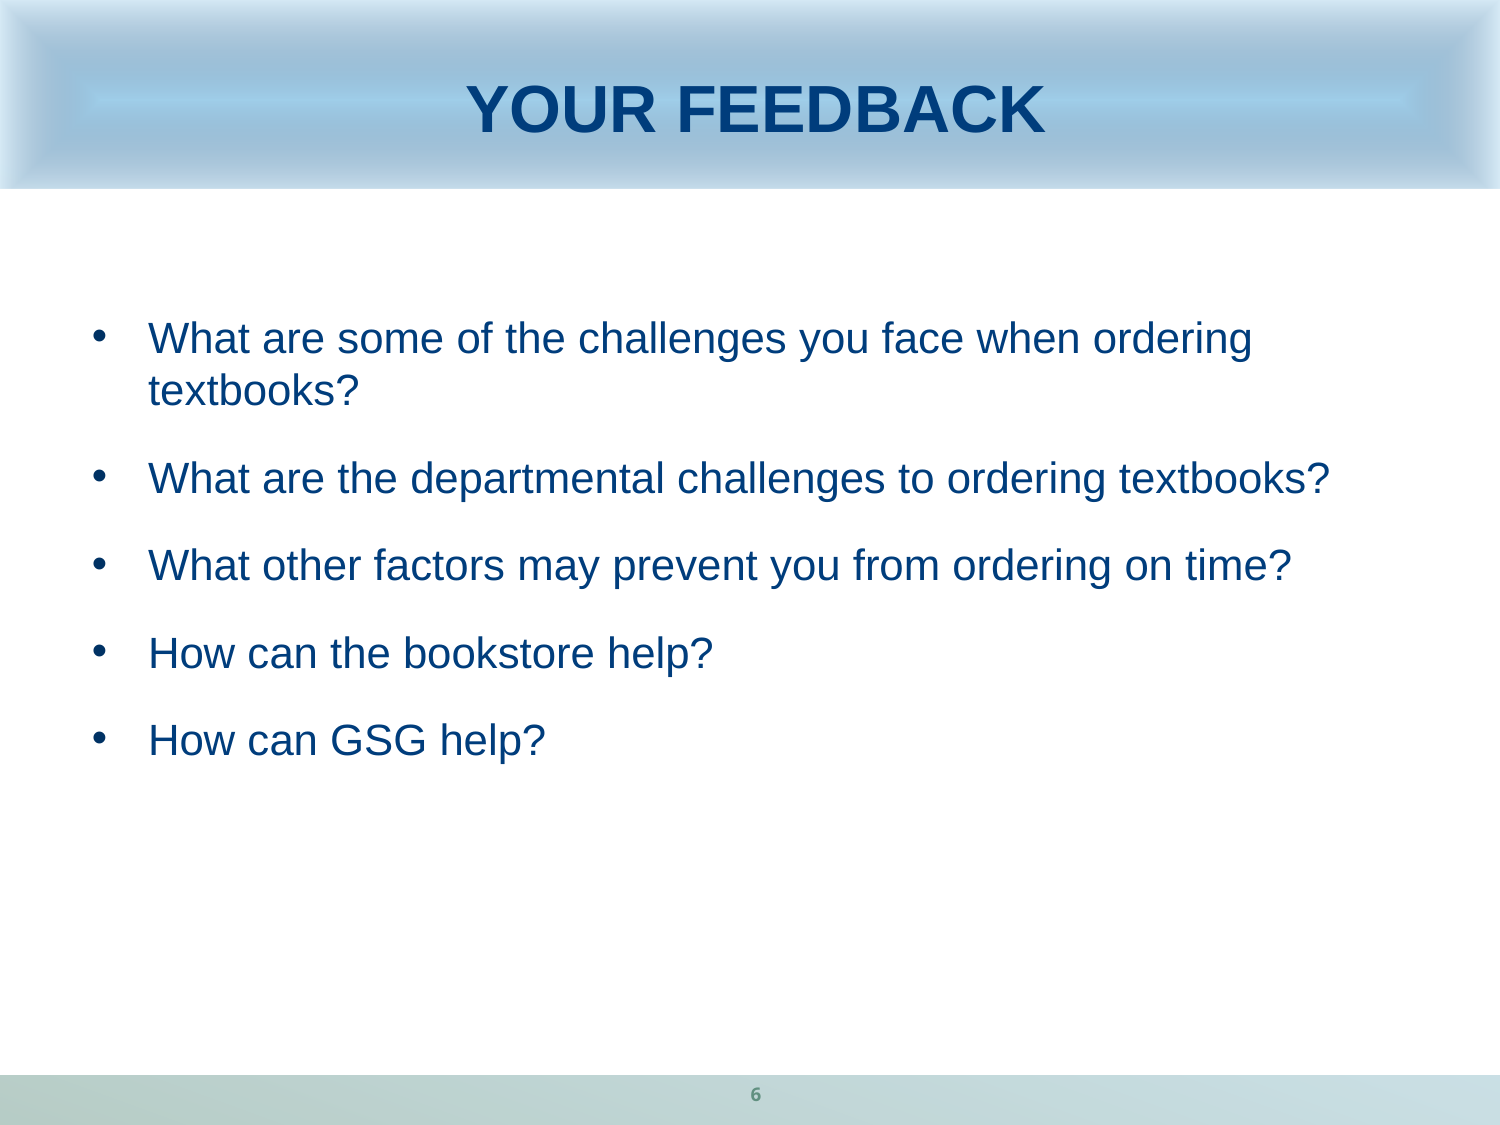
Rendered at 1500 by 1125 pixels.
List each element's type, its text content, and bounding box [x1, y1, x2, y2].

title Your Feedback [74, 23, 1438, 187]
slide_number 6 [599, 1074, 913, 1125]
list What are some of the challenges you face when ordering textbooks? What are the departmental challenges to ordering textbooks? What other factors may prevent you from ordering on time? How can the bookstore help? How can GSG help? [77, 302, 1440, 775]
